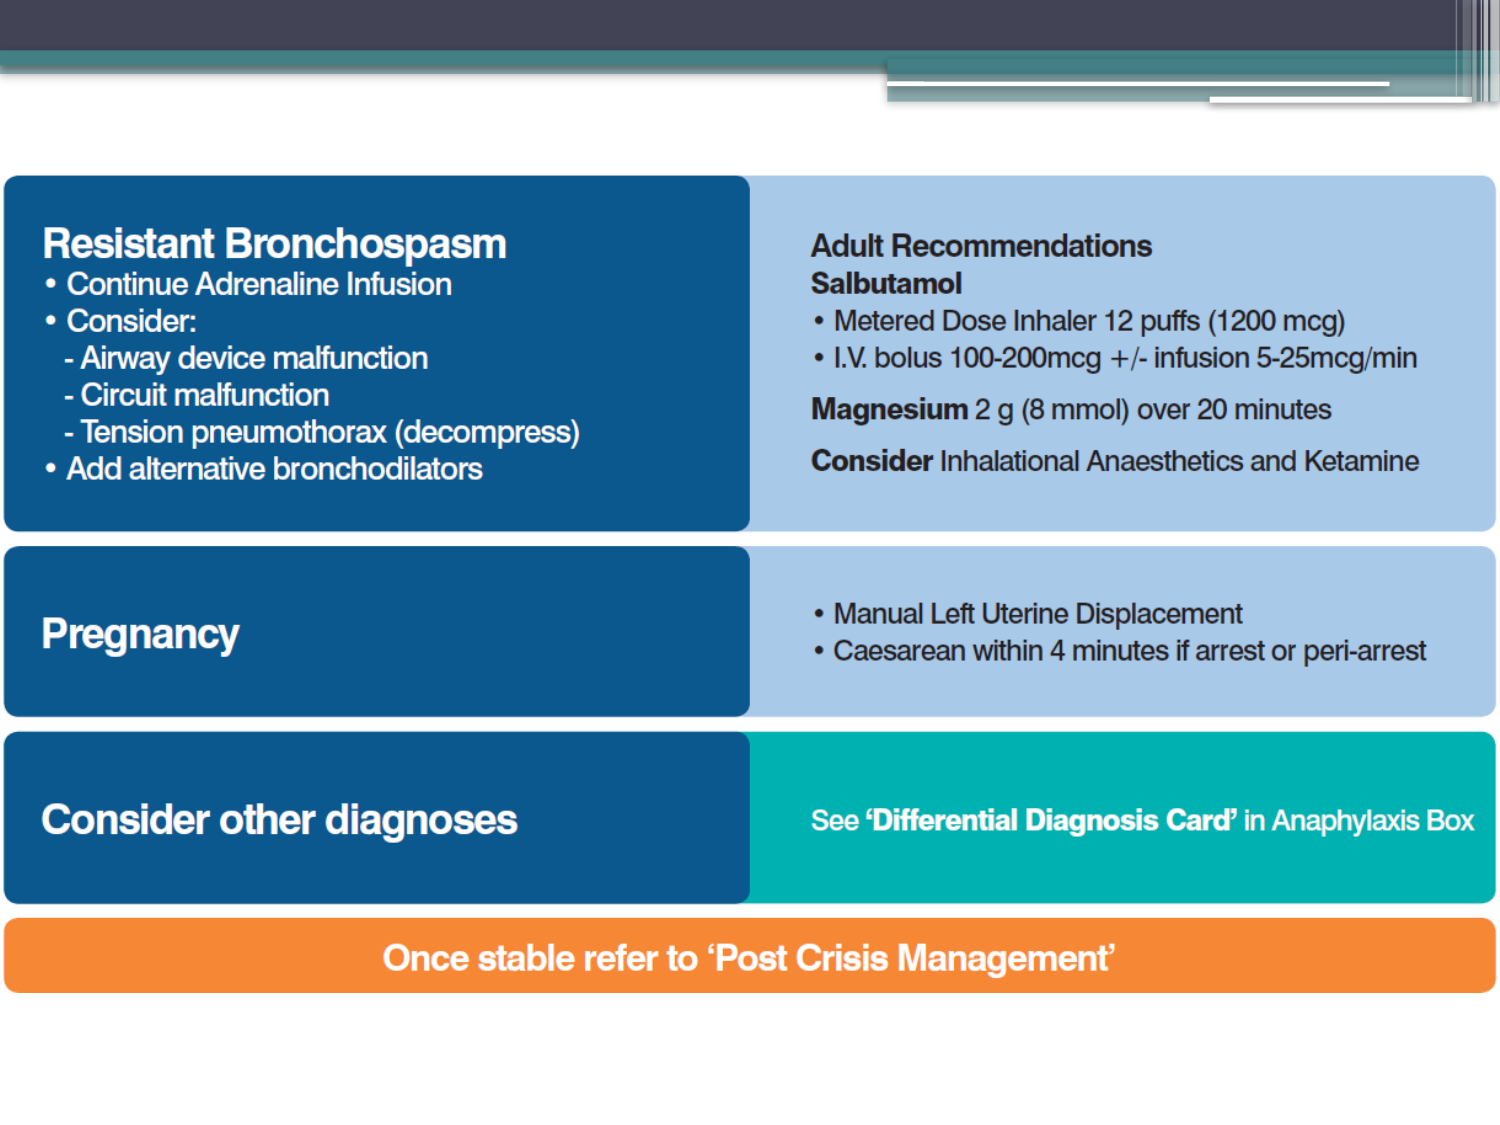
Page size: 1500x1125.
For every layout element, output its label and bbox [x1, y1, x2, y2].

picture [0, 172, 1500, 993]
